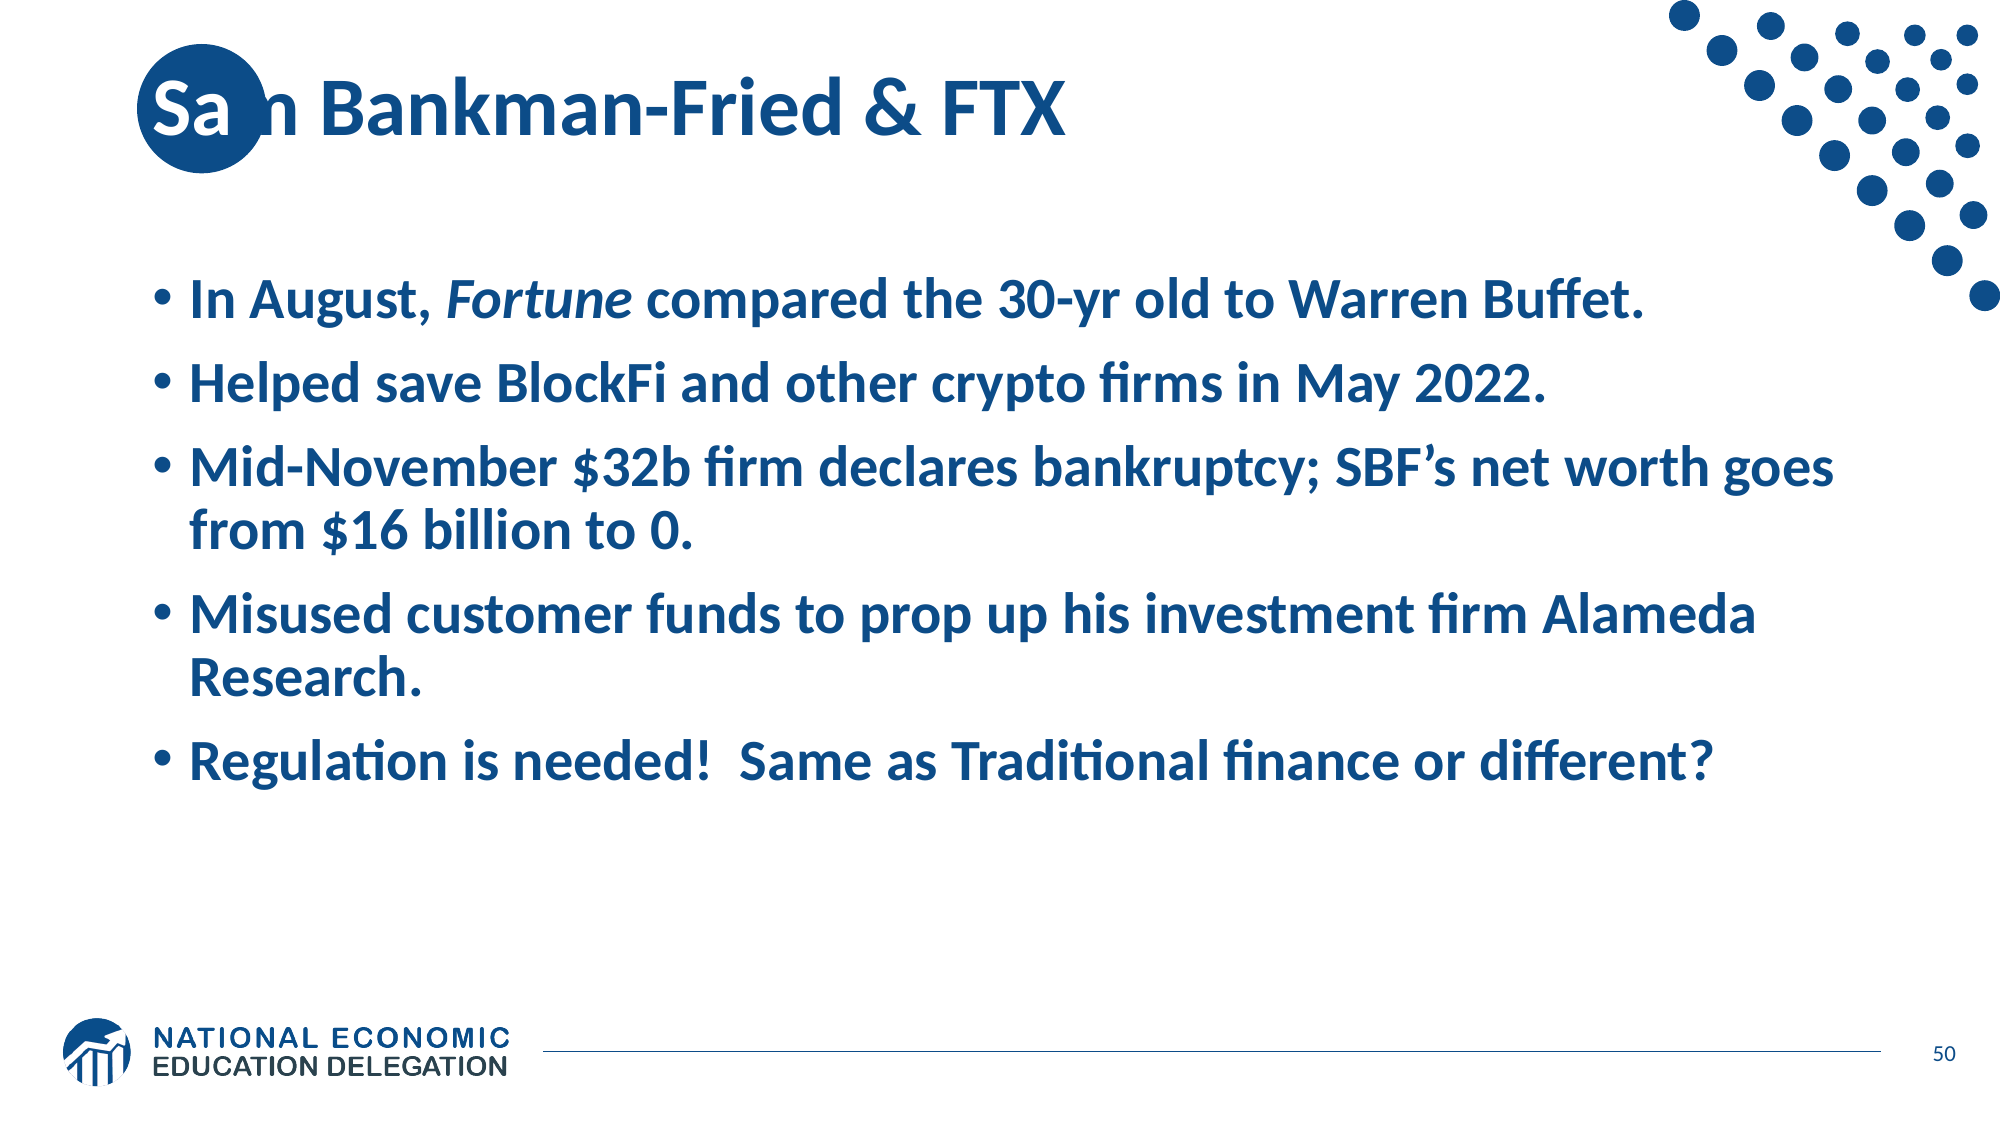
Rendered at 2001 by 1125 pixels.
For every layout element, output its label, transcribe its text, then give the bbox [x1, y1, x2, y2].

list In August, Fortune compared the 30-yr old to Warren Buffet. Helped save BlockFi and other crypto firms in May 2022. Mid-November $32b firm declares bankruptcy; SBF’s net worth goes from $16 billion to 0. Misused customer funds to prop up his investment firm Alameda Research. Regulation is needed! Same as Traditional finance or different? [137, 257, 1863, 972]
picture [55, 1013, 520, 1091]
title Sam Bankman-Fried & FTX [137, 0, 1863, 218]
slide_number 50 [1521, 1022, 1972, 1082]
